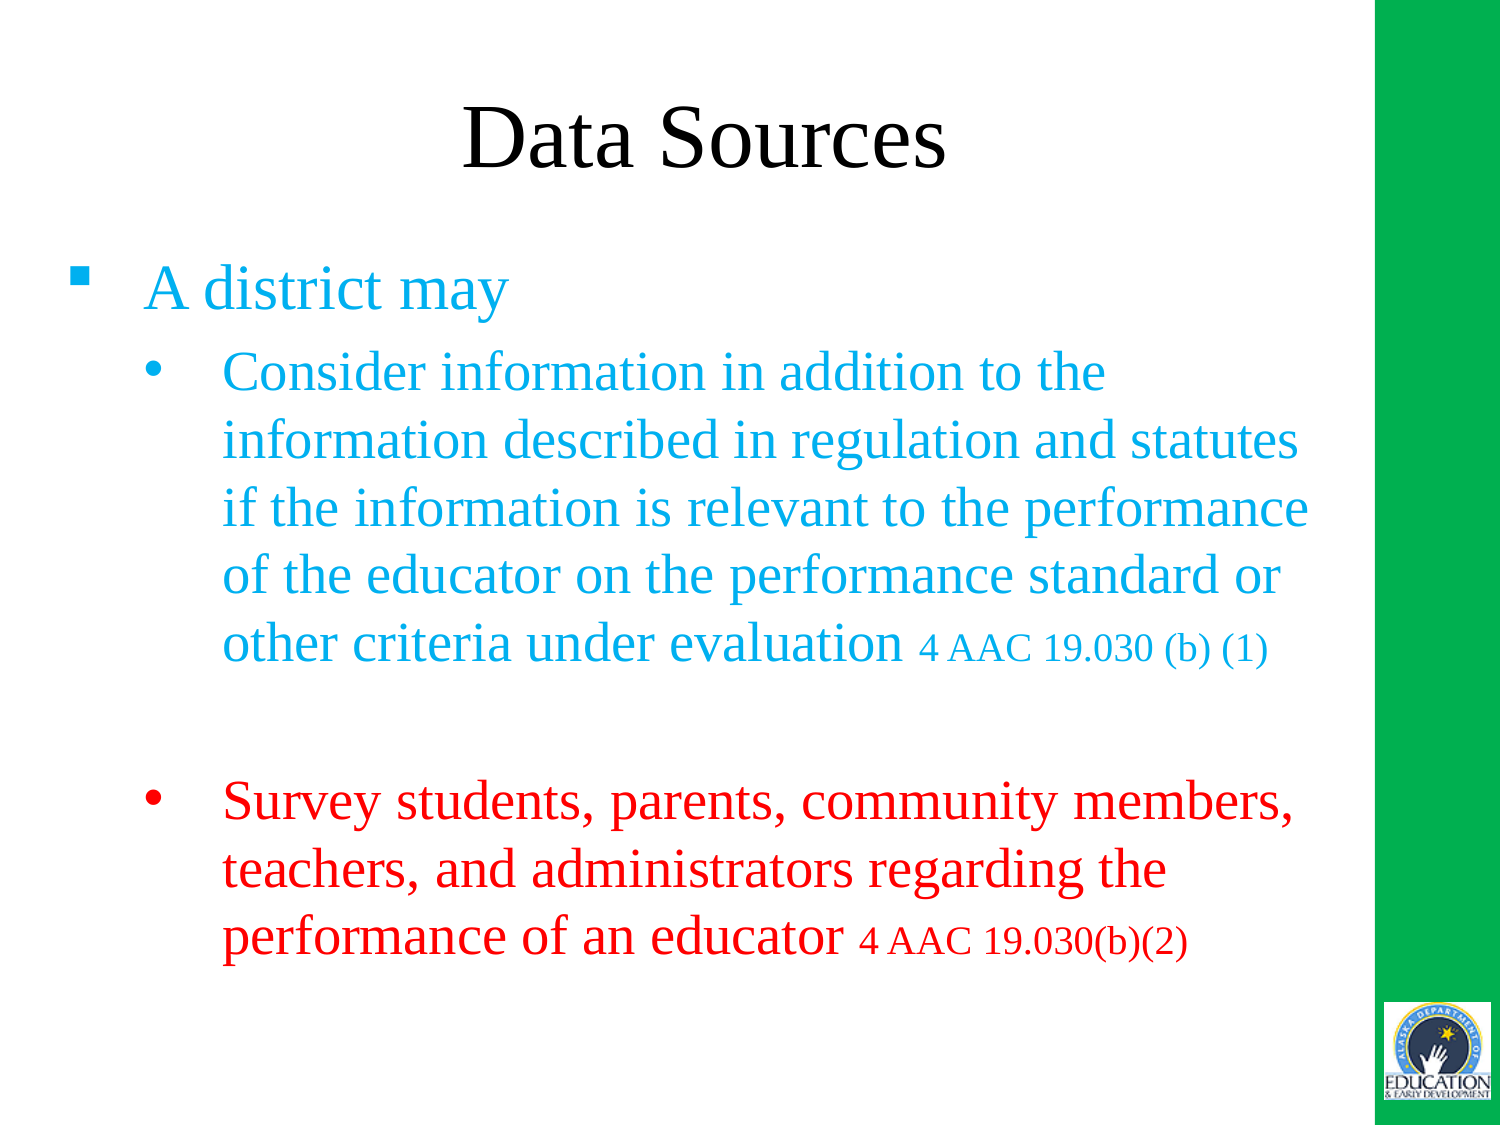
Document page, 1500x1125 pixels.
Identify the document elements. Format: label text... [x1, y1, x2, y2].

list A district may Consider information in addition to the information described in regulation and statutes if the information is relevant to the performance of the educator on the performance standard or other criteria under evaluation 4 AAC 19.030 (b) (1) Survey students, parents, community members, teachers, and administrators regarding the performance of an educator 4 AAC 19.030(b)(2) [50, 237, 1325, 1000]
title Data Sources [50, 37, 1361, 225]
picture [1384, 1002, 1491, 1100]
